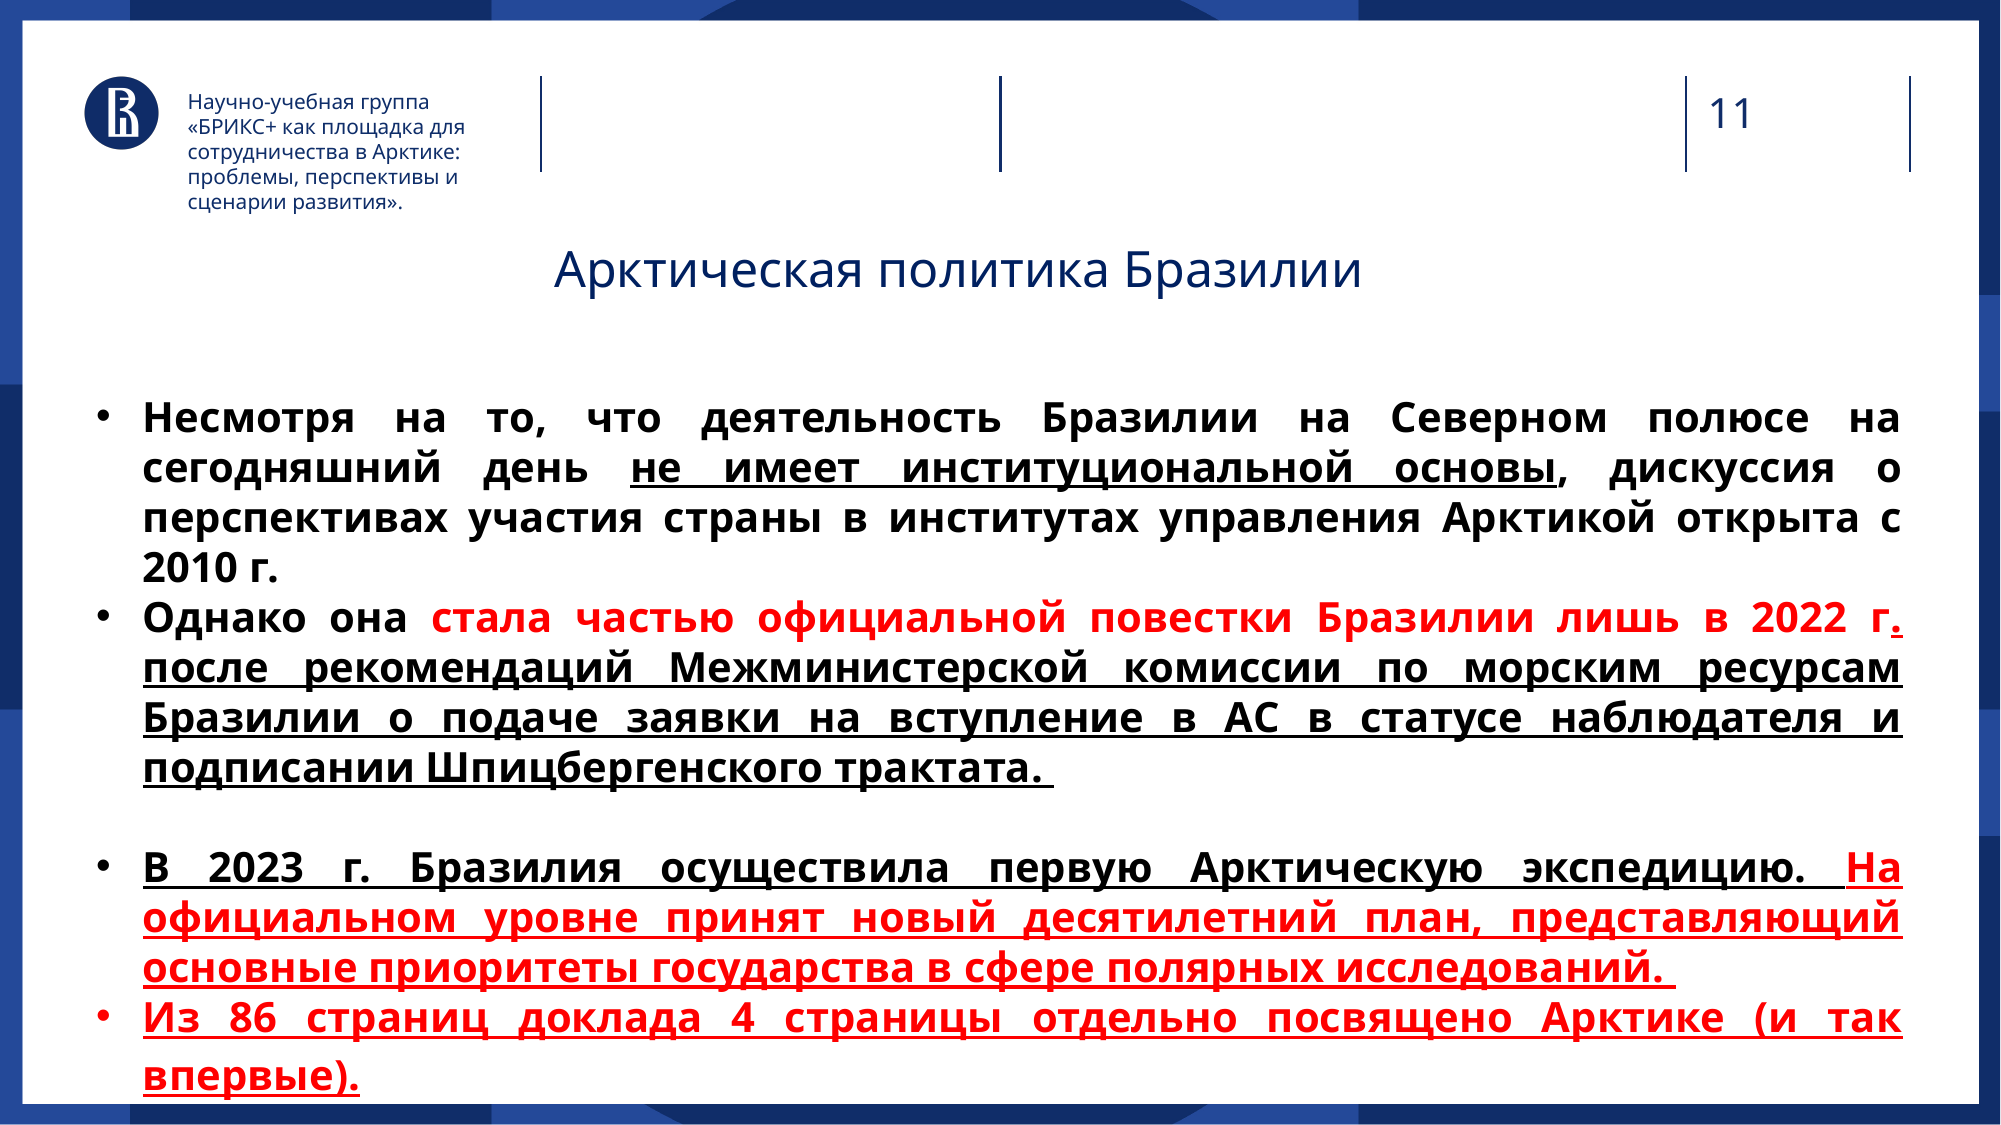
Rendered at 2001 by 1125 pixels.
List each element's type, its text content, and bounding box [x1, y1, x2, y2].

picture [0, 0, 2001, 1125]
list Несмотря на то, что деятельность Бразилии на Северном полюсе на сегодняшний день не имеет институциональной основы, дискуссия о перспективах участия страны в институтах управления Арктикой открыта с 2010 г. Однако она стала частью официальной повестки Бразилии лишь в 2022 г. после рекомендаций Межминистерской комиссии по морским ресурсам Бразилии о подаче заявки на вступление в АС в статусе наблюдателя и подписании Шпицбергенского трактата. В 2023 г. Бразилия осуществила первую Арктическую экспедицию. На официальном уровне принят новый десятилетний план, представляющий основные приоритеты государства в сфере полярных исследований. Из 86 страниц доклада 4 страницы отдельно посвящено Арктике (и так впервые). [96, 390, 1903, 1072]
list Научно-учебная группа «БРИКС+ как площадка для сотрудничества в Арктике: проблемы, перспективы и сценарии развития». [187, 88, 500, 157]
title Арктическая политика Бразилии [96, 237, 1823, 365]
